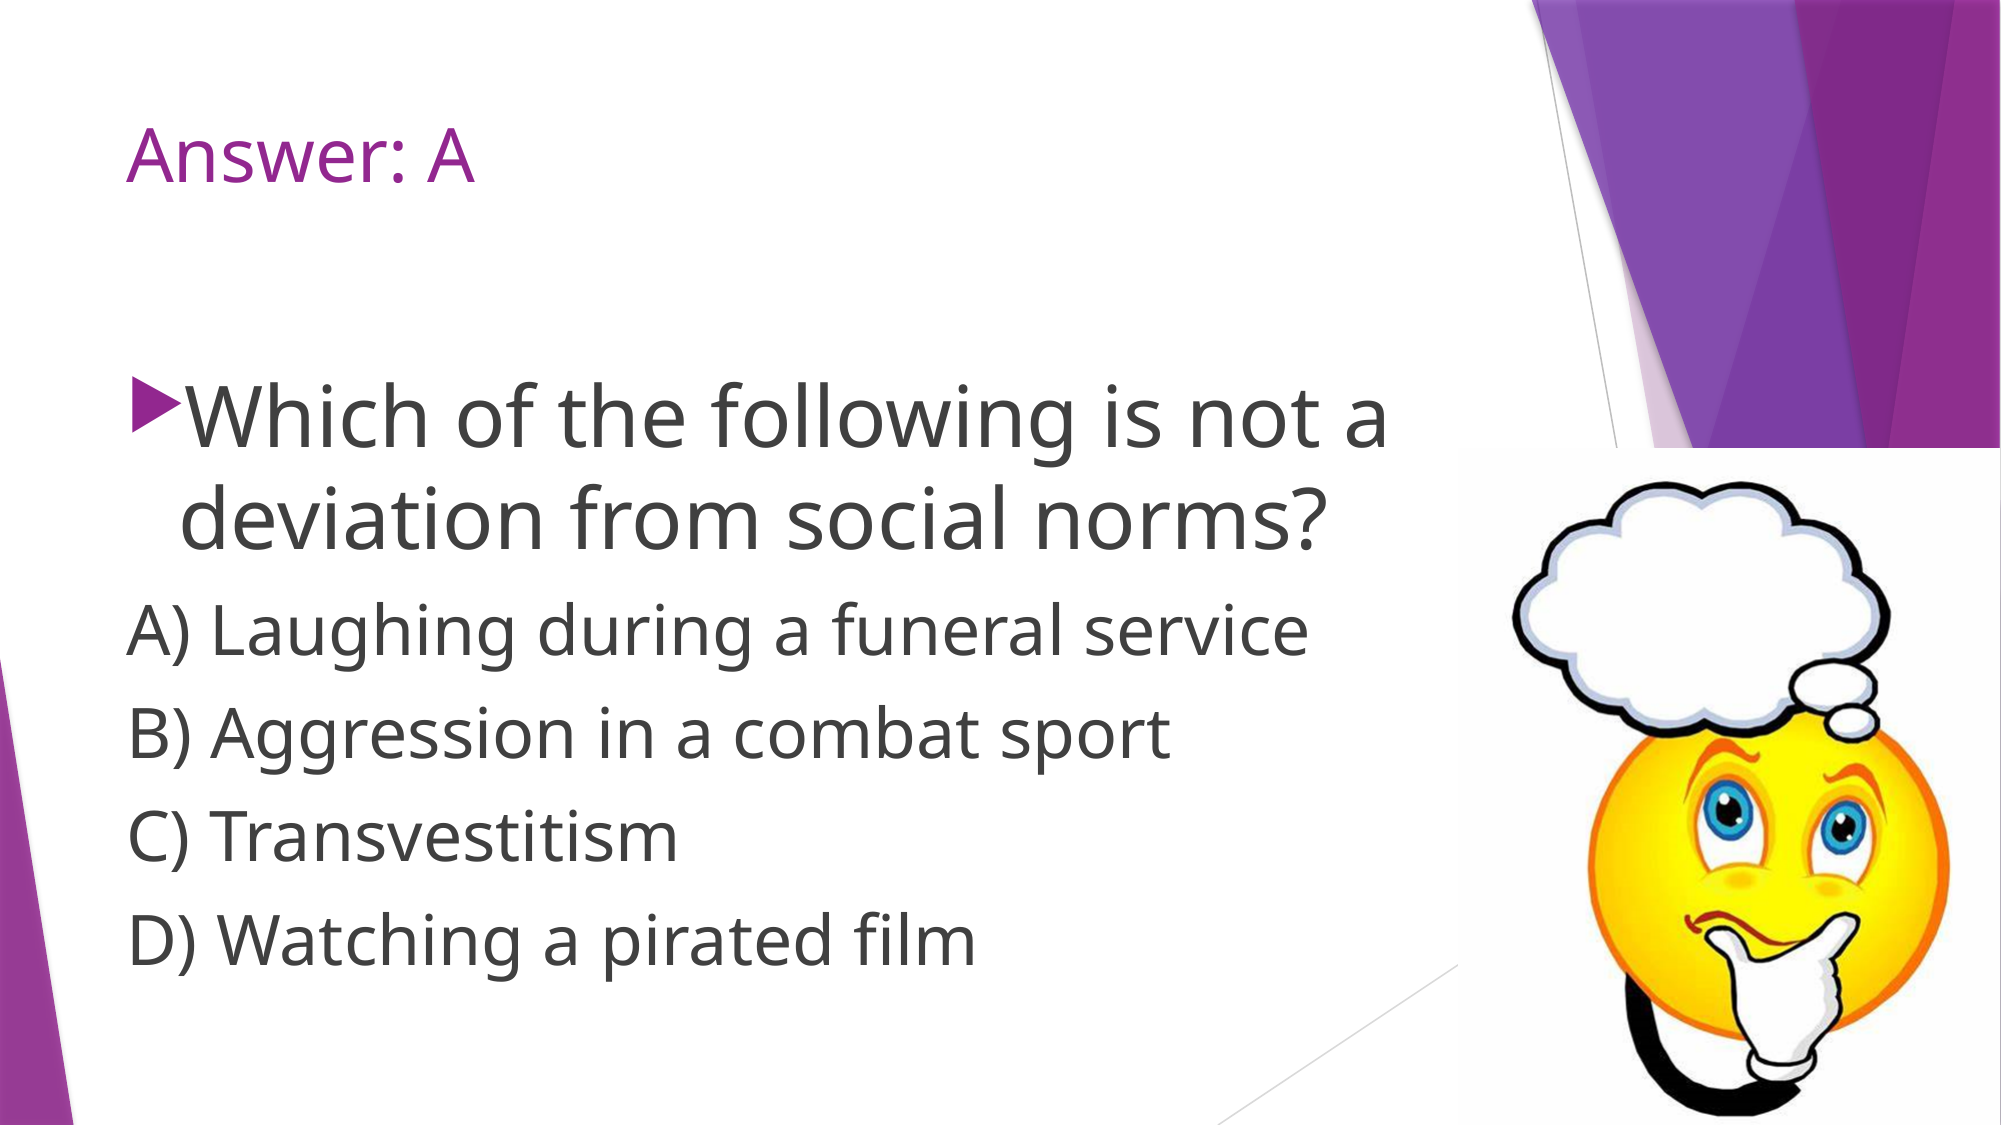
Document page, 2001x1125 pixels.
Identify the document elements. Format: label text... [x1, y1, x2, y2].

picture [1458, 447, 2000, 1125]
title Answer: A [111, 99, 1522, 317]
list Which of the following is not a deviation from social norms? A) Laughing during a funeral service B) Aggression in a combat sport C) Transvestitism D) Watching a pirated film [111, 354, 1522, 992]
